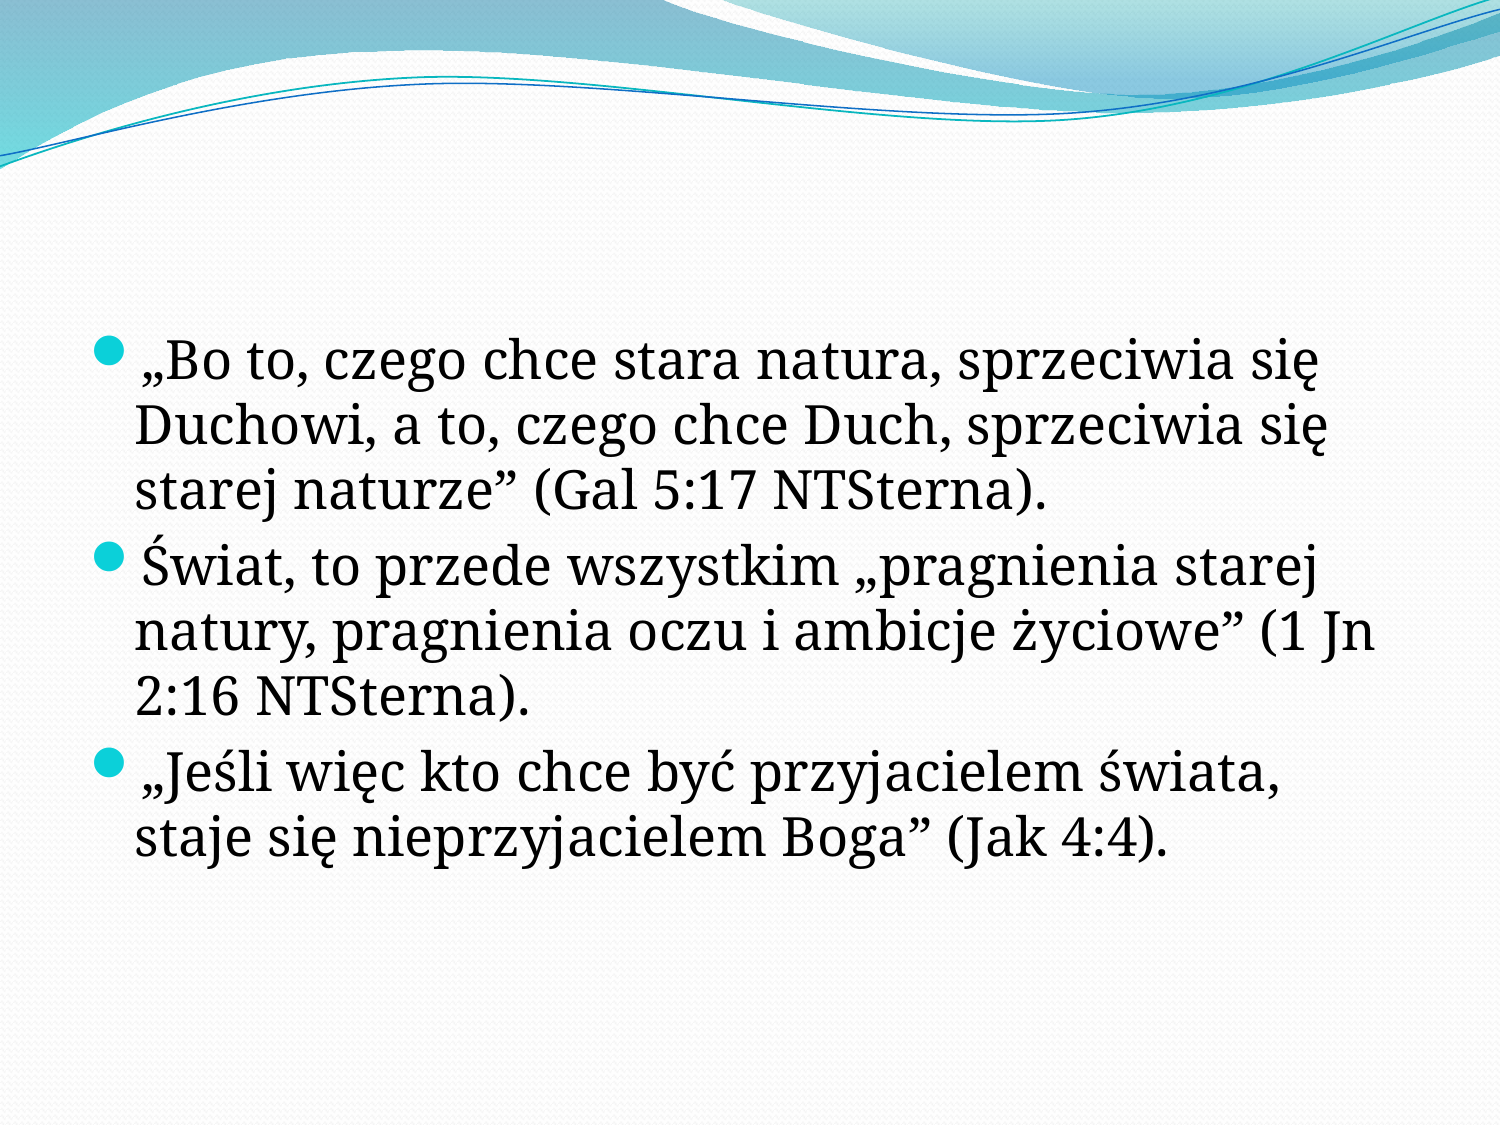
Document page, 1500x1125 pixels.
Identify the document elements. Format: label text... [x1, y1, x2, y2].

list „Bo to, czego chce stara natura, sprzeciwia się Duchowi, a to, czego chce Duch, sprzeciwia się starej naturze” (Gal 5:17 NTSterna). Świat, to przede wszystkim „pragnienia starej natury, pragnienia oczu i ambicje życiowe” (1 Jn 2:16 NTSterna). „Jeśli więc kto chce być przyjacielem świata, staje się nieprzyjacielem Boga” (Jak 4:4). [75, 317, 1425, 1038]
